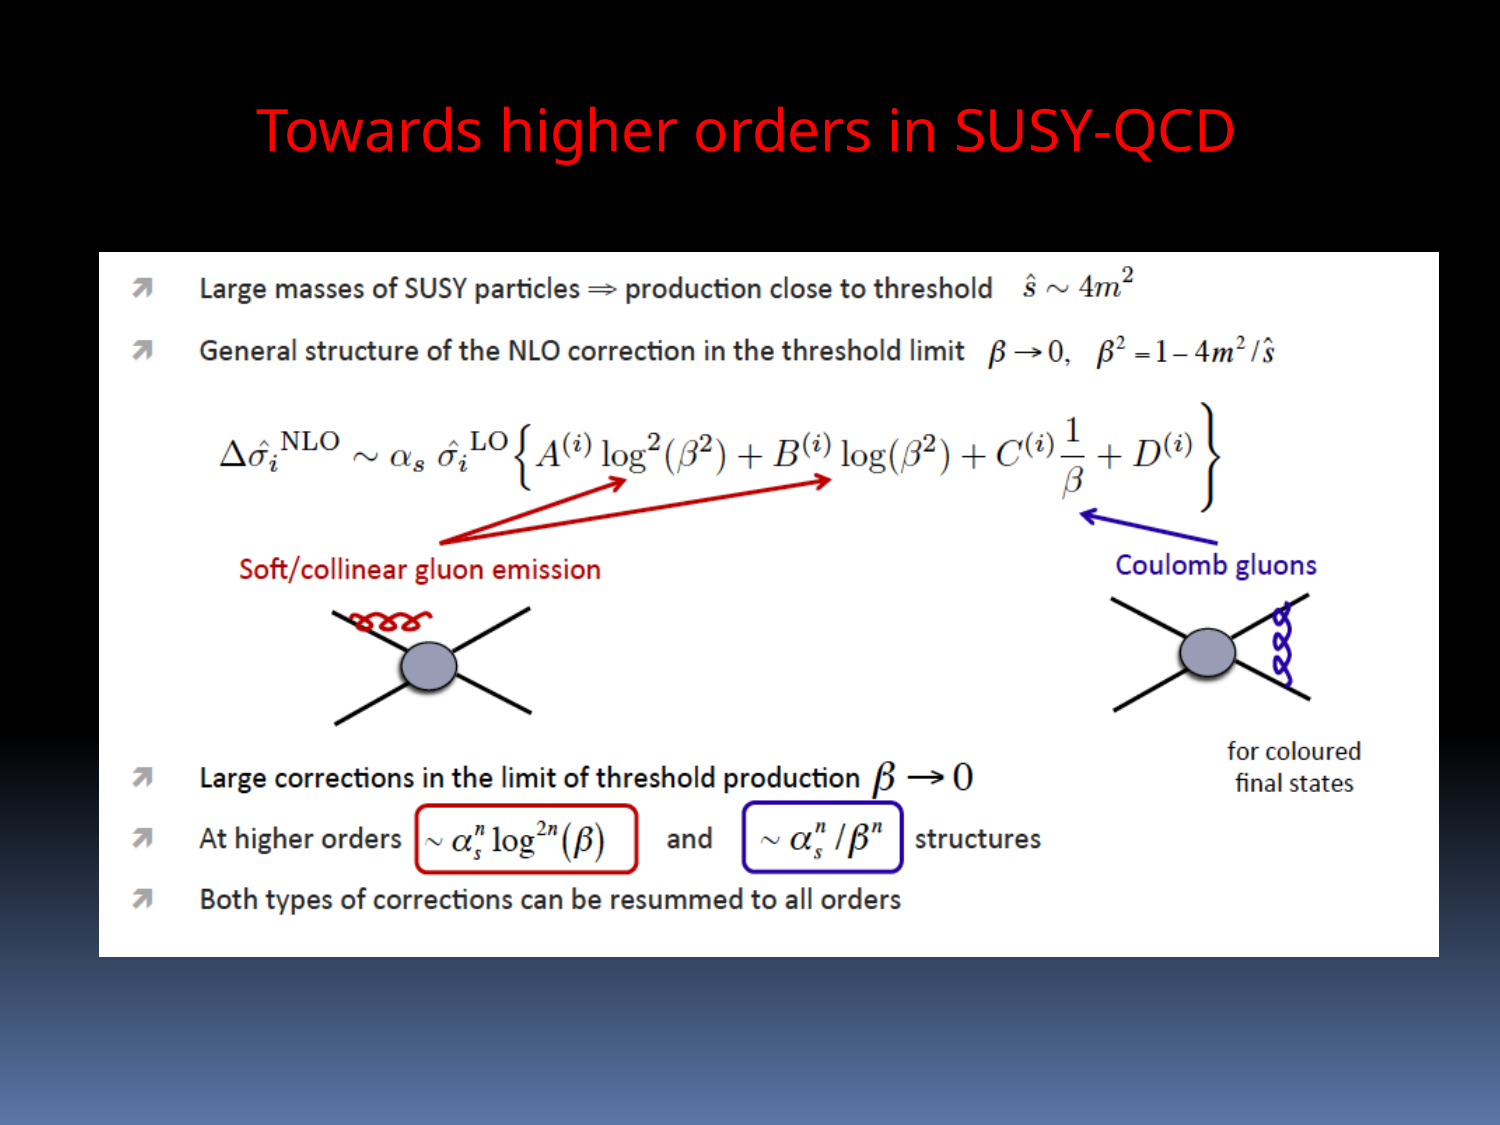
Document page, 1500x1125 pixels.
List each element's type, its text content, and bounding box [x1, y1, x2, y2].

picture [99, 251, 1440, 957]
text_box Towards higher orders in SUSY-QCD [229, 85, 1265, 171]
